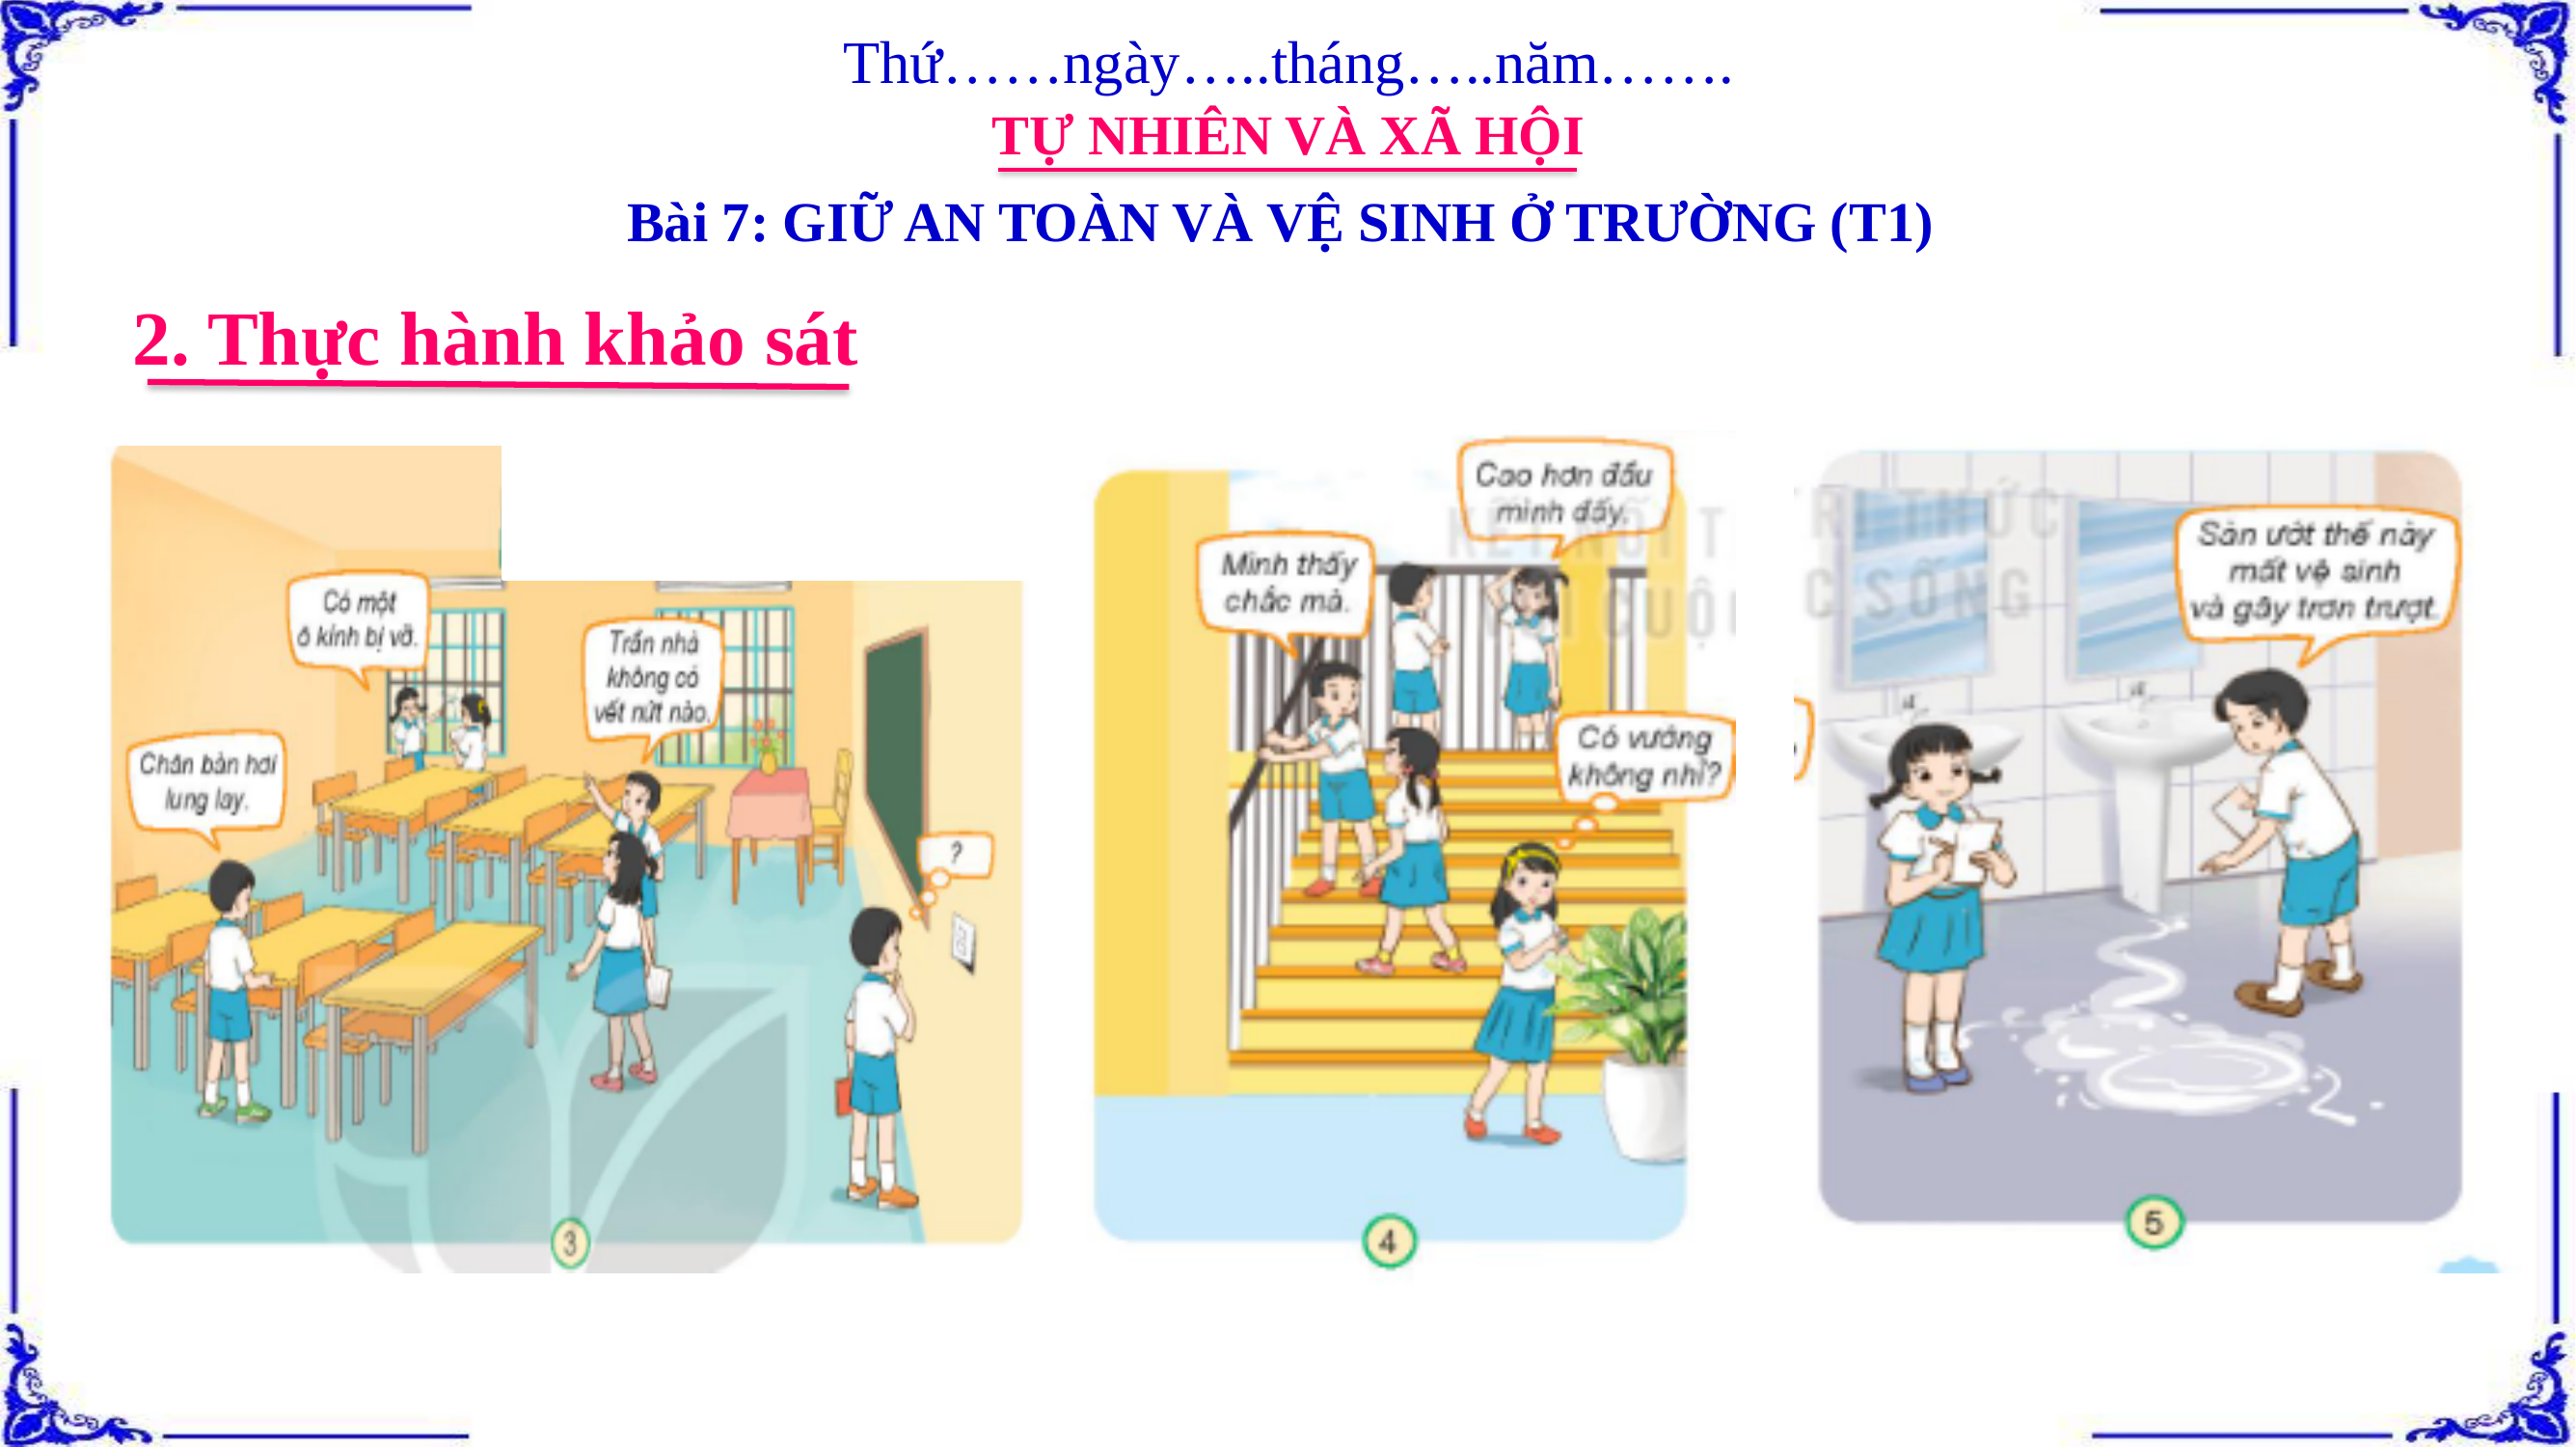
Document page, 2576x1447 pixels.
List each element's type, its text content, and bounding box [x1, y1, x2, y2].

picture [0, 0, 2576, 1447]
text_box Bài 7: GIỮ AN TOÀN VÀ VỆ SINH Ở TRƯỜNG (T1) [455, 173, 2120, 264]
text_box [824, 15, 1755, 175]
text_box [118, 282, 1660, 390]
